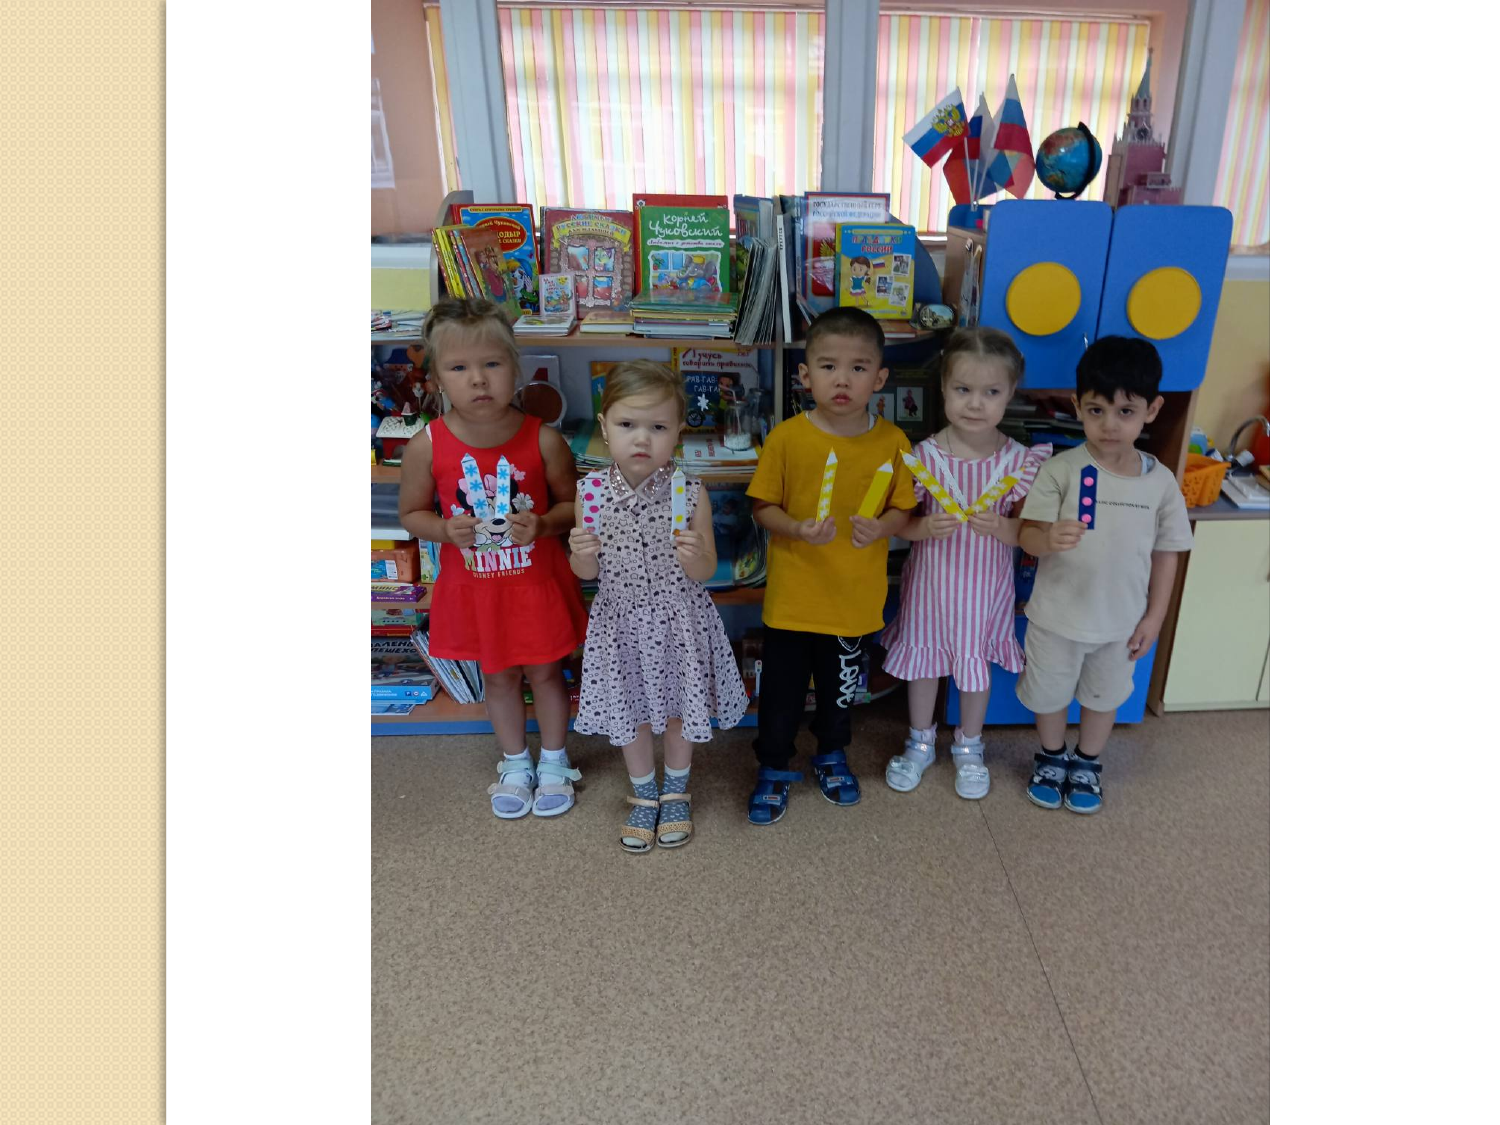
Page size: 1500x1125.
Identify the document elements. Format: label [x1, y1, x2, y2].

picture [371, 0, 1270, 1125]
